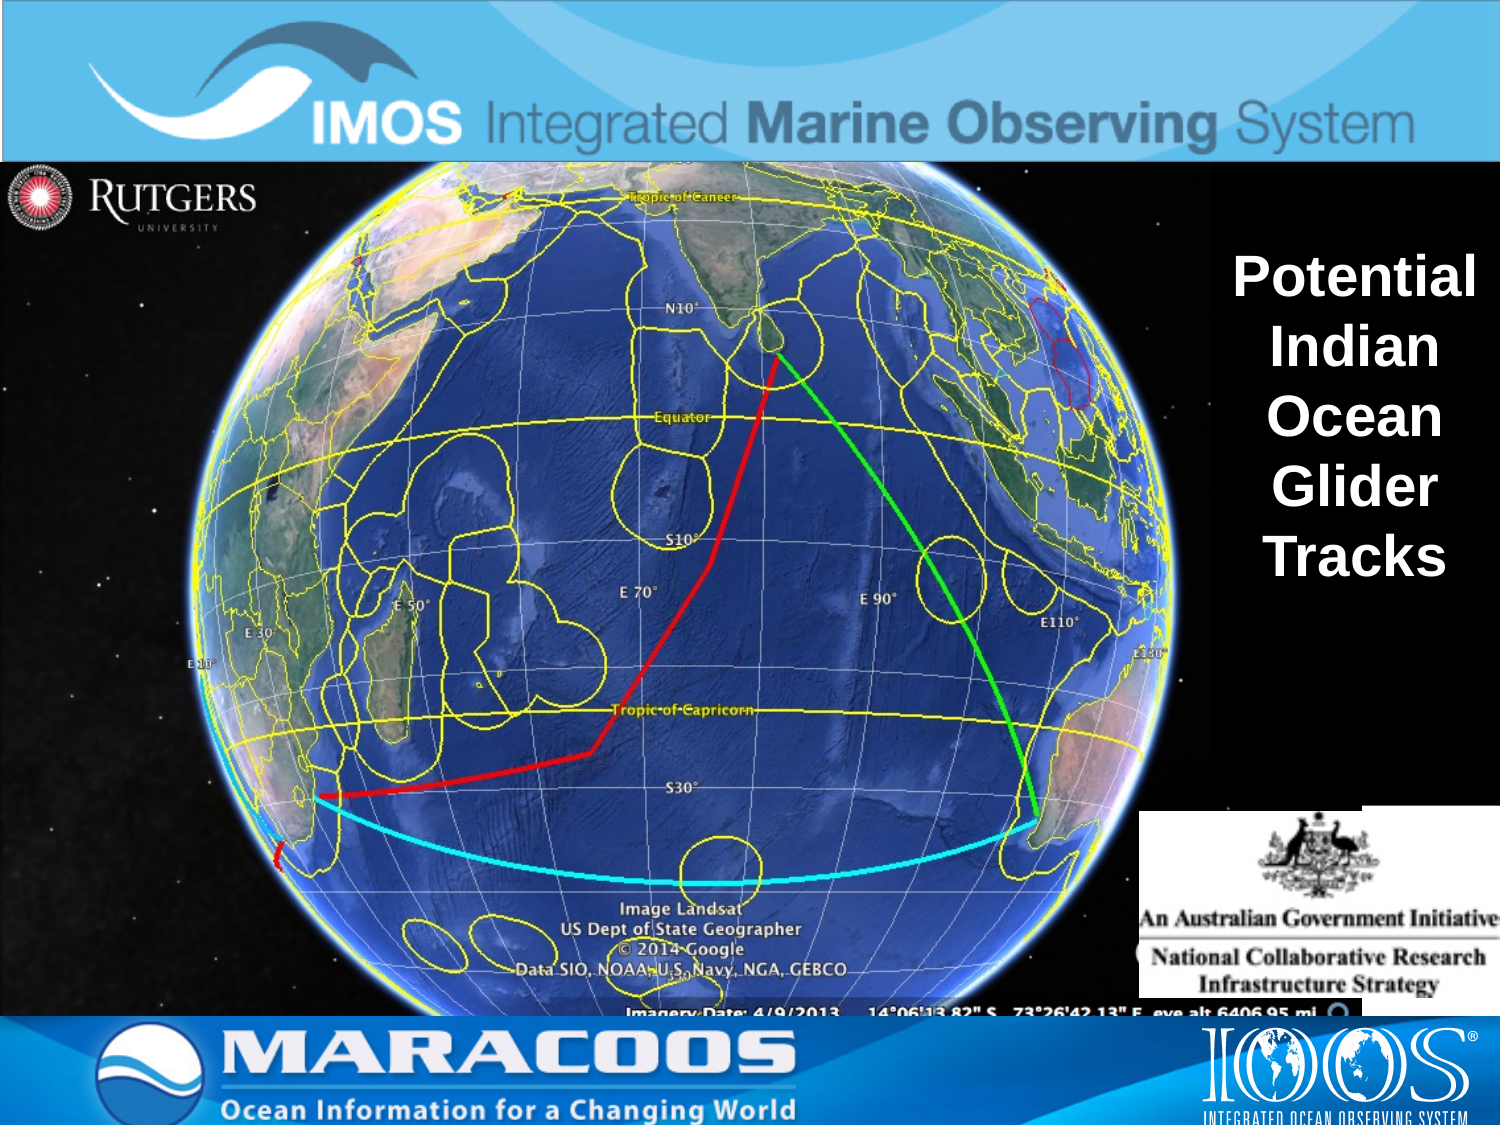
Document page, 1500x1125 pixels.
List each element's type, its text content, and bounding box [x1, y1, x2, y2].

text_box Potential Indian Ocean Glider Tracks [1366, 170, 1500, 806]
picture [0, 0, 1500, 1016]
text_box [0, 1016, 1500, 1125]
